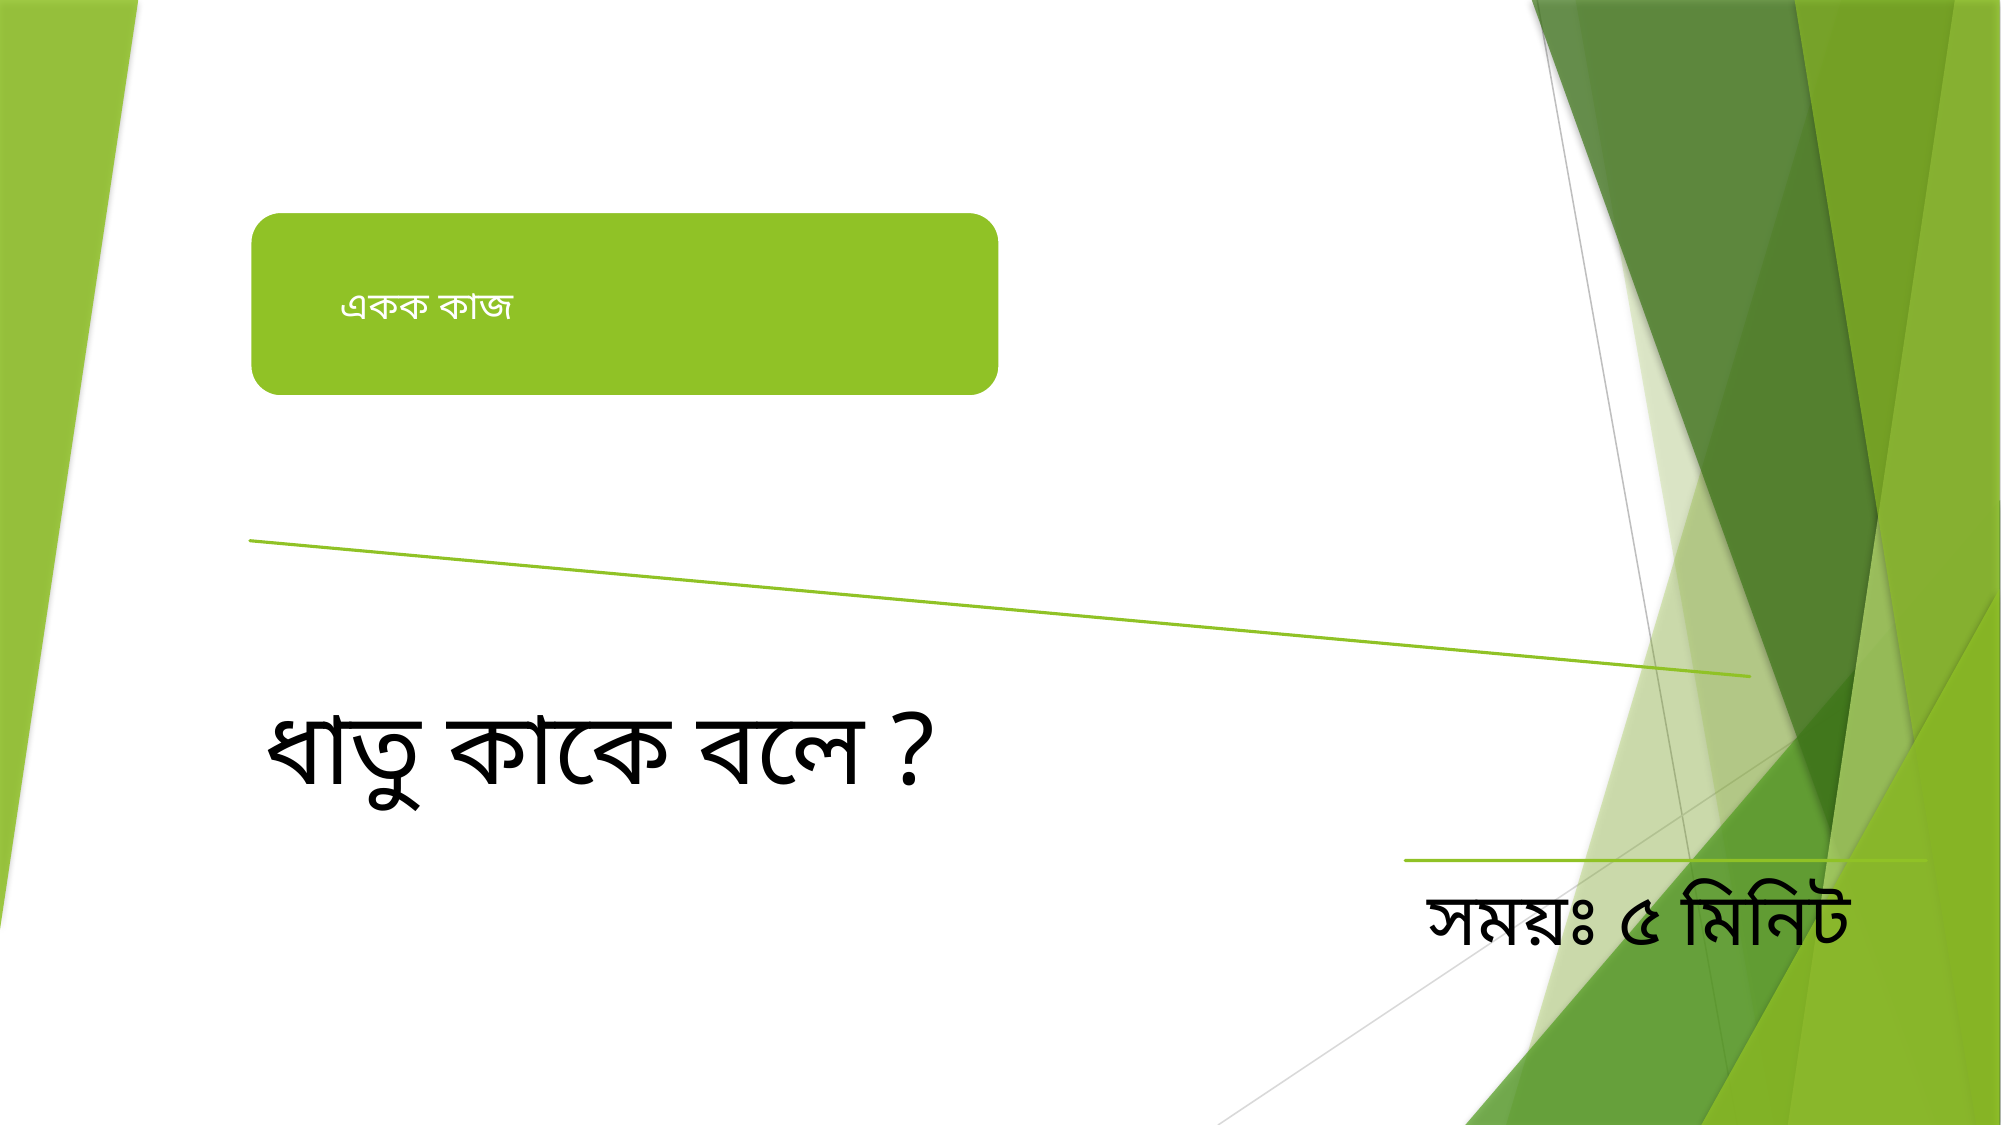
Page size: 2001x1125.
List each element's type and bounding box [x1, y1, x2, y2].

text_box [249, 540, 1751, 813]
text_box [1404, 859, 1927, 995]
text_box [249, 211, 1001, 398]
